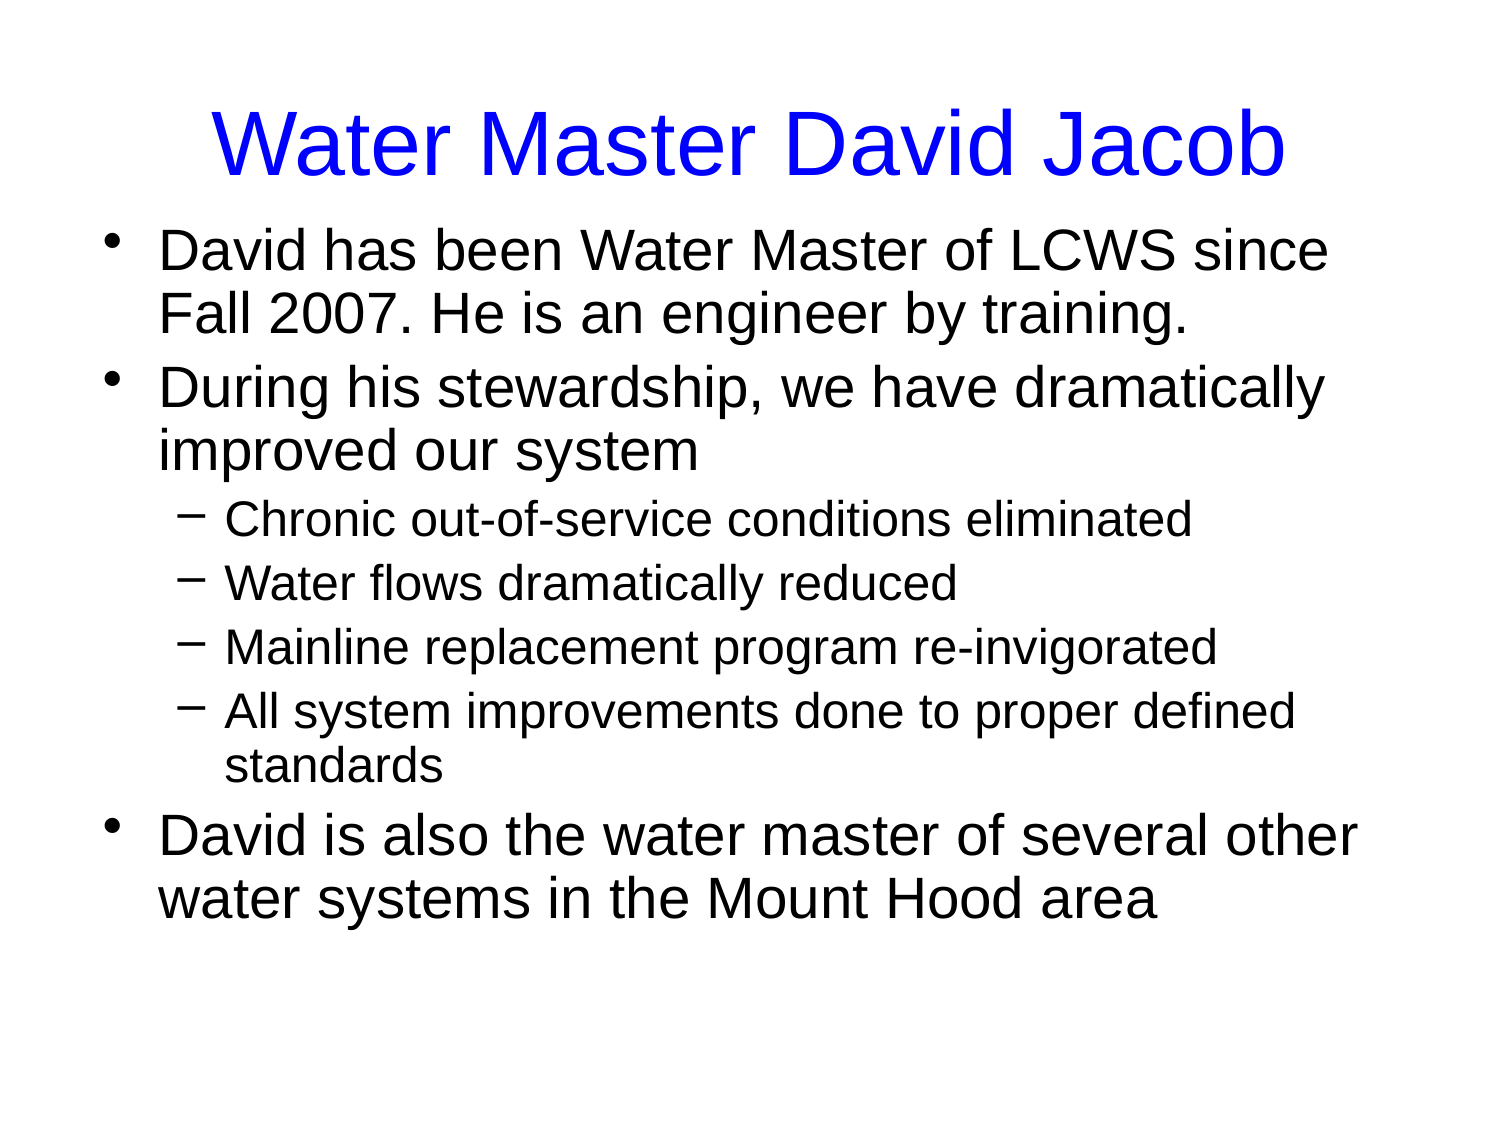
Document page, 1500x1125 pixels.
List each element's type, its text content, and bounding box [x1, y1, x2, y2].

title Water Master David Jacob [75, 45, 1425, 233]
list David has been Water Master of LCWS since Fall 2007. He is an engineer by training. During his stewardship, we have dramatically improved our system Chronic out-of-service conditions eliminated Water flows dramatically reduced Mainline replacement program re-invigorated All system improvements done to proper defined standards David is also the water master of several other water systems in the Mount Hood area [87, 212, 1438, 1038]
